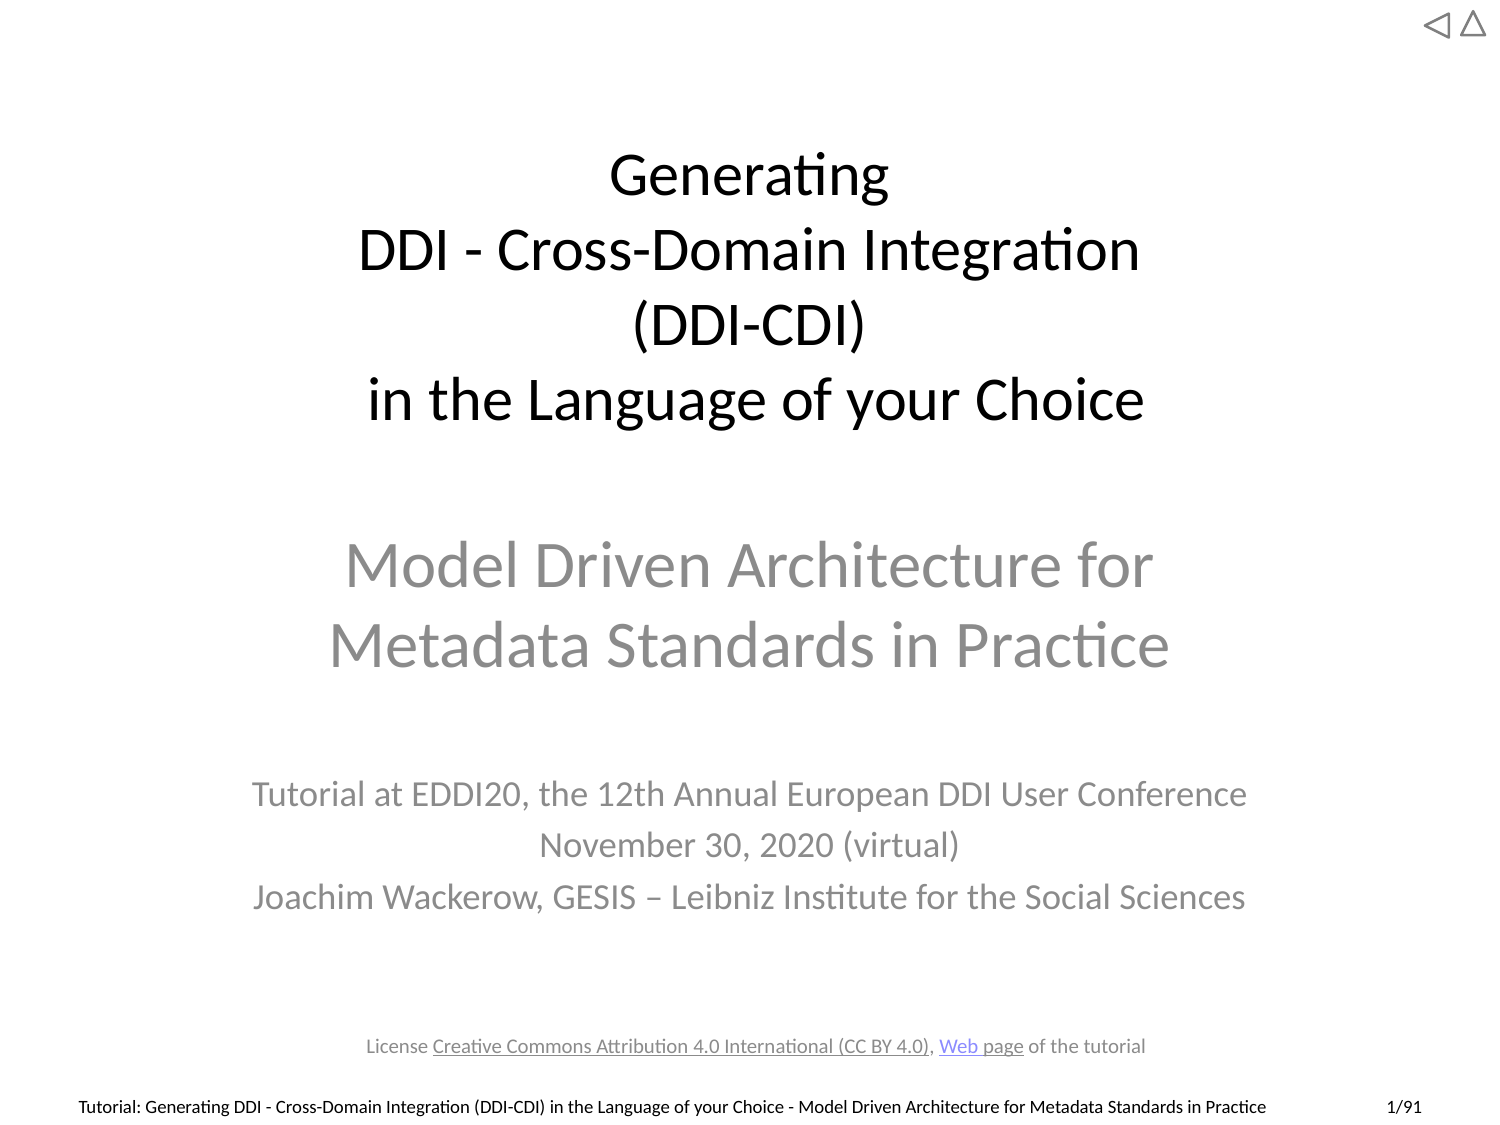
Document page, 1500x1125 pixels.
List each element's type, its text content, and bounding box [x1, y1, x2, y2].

text_box Tutorial at EDDI20, the 12th Annual European DDI User Conference November 30, 2020 (virtual) Joachim Wackerow, GESIS – Leibniz Institute for the Social Sciences [200, 762, 1300, 925]
title Generating DDI - Cross-Domain Integration (DDI-CDI) in the Language of your Choice [112, 125, 1388, 442]
text_box License Creative Commons Attribution 4.0 International (CC BY 4.0), Web page of the tutorial [162, 1025, 1350, 1075]
subtitle Model Driven Architecture for Metadata Standards in Practice [225, 513, 1275, 713]
